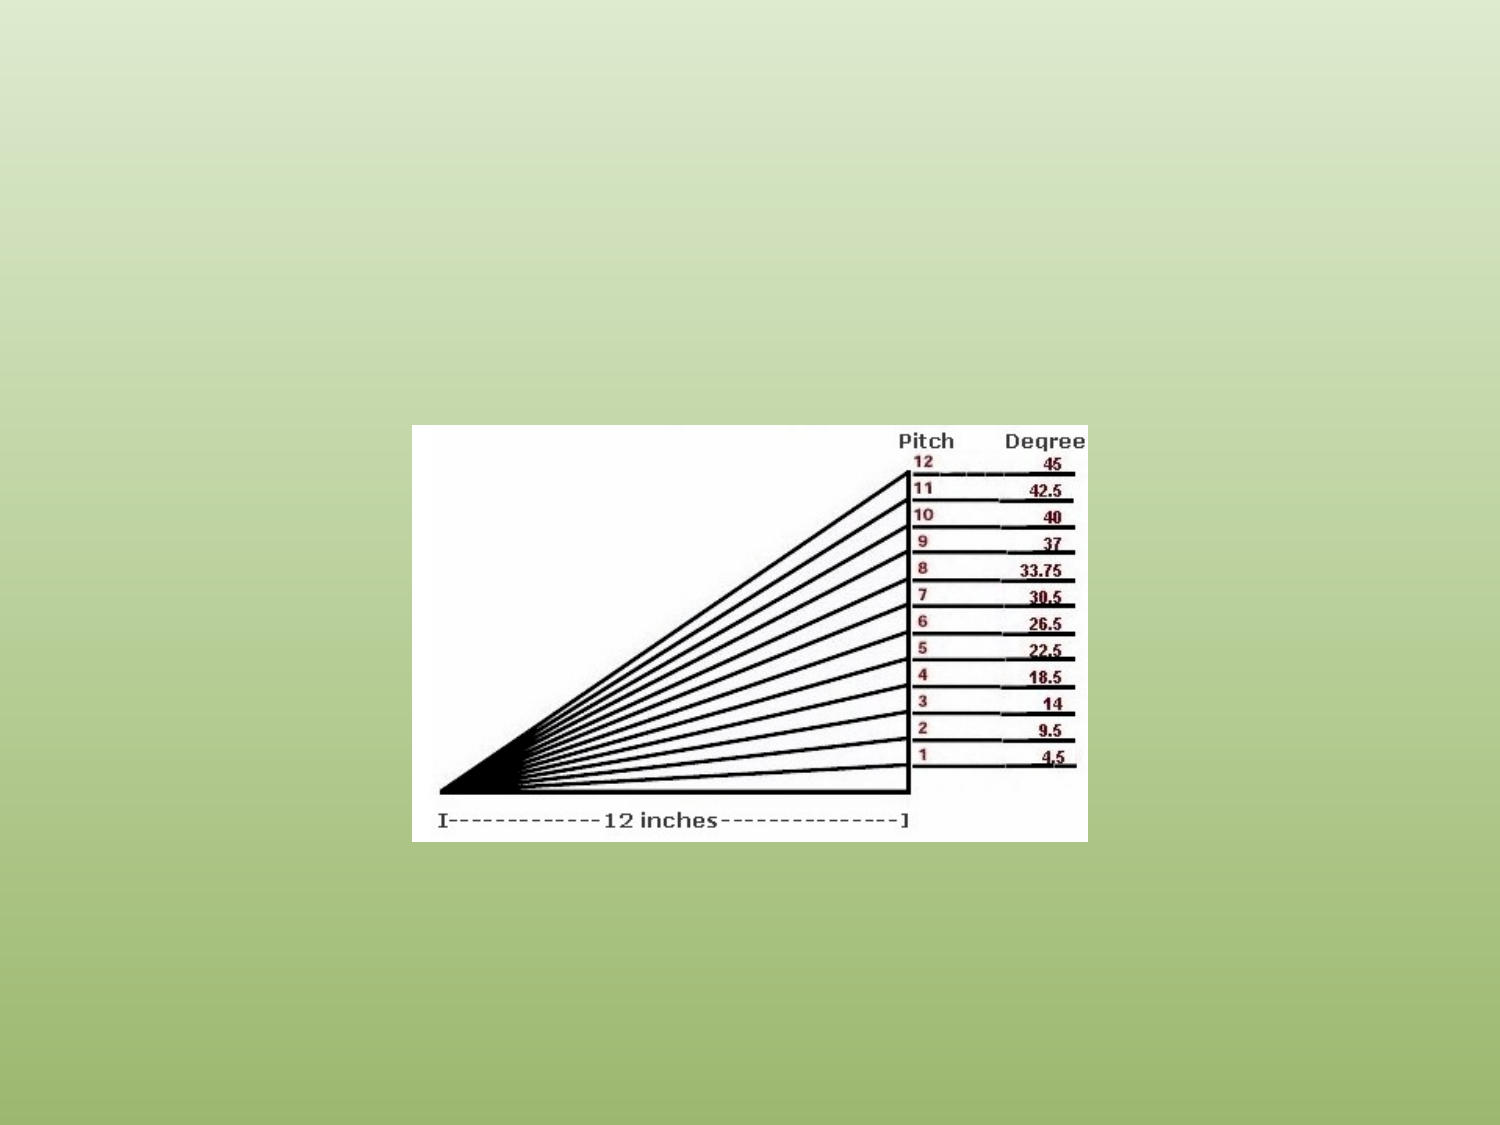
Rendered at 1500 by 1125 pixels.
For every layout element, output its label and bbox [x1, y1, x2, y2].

list [412, 425, 1088, 842]
